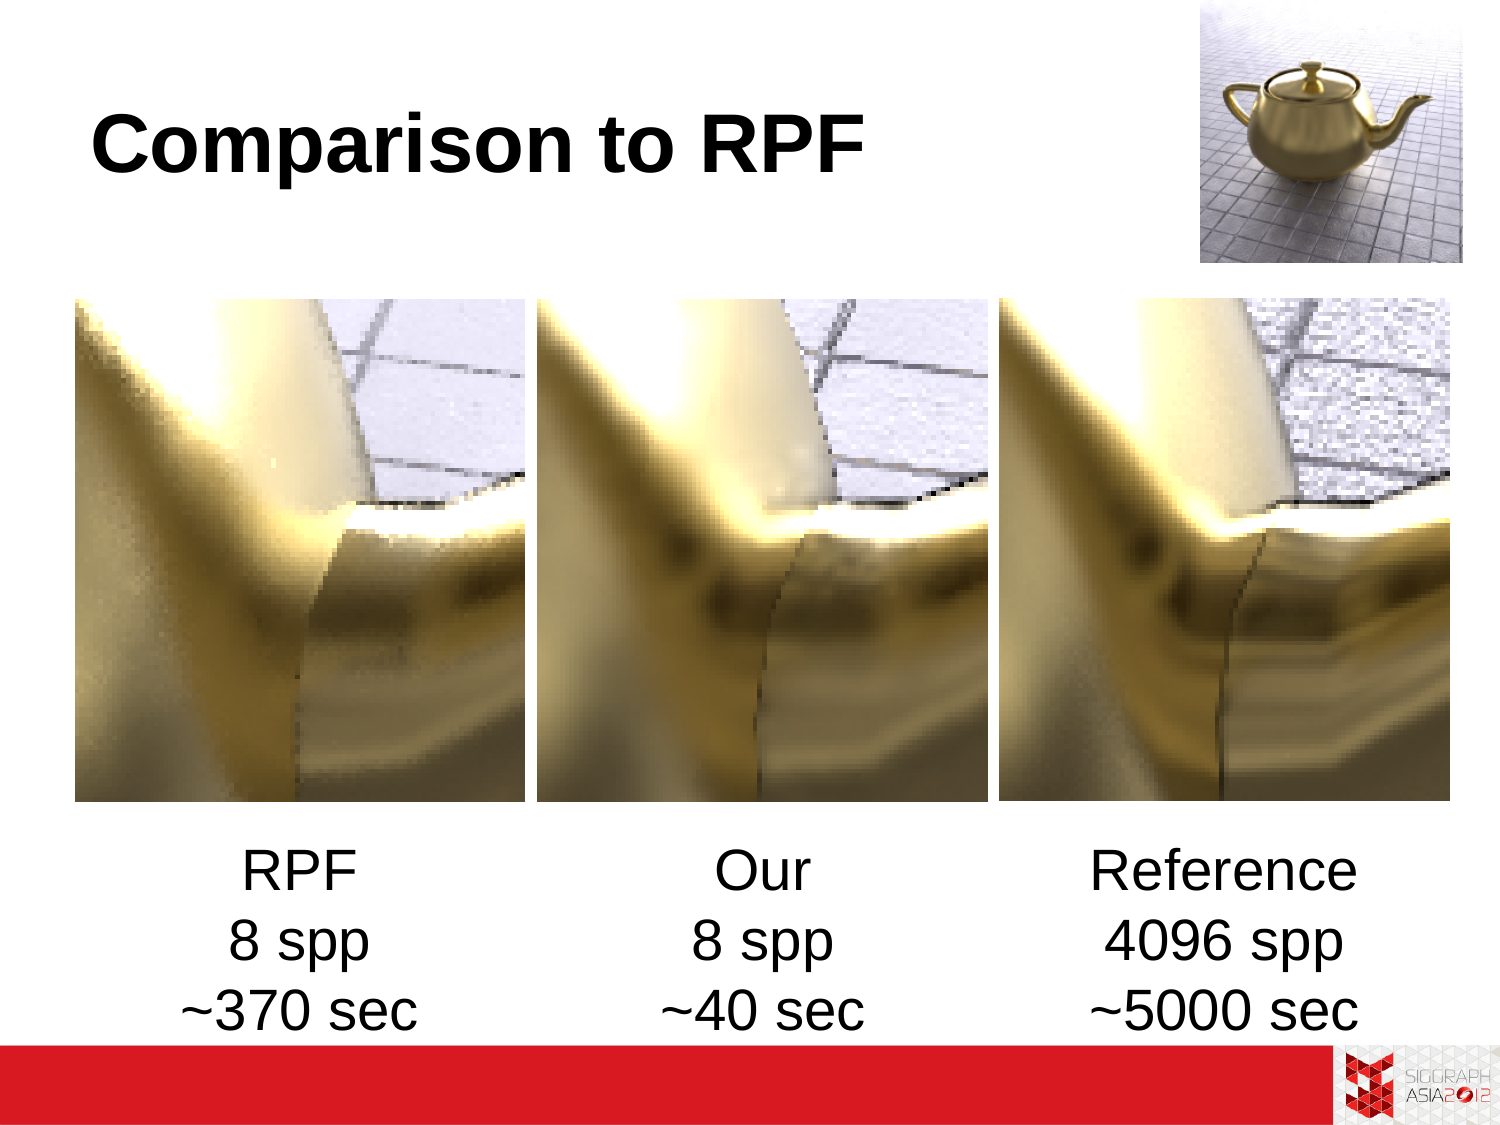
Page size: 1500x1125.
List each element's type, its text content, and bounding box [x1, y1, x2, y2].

title Comparison to RPF [75, 45, 1194, 233]
picture [0, 0, 1500, 1125]
text_box Our 8 spp ~40 sec [539, 824, 988, 1050]
text_box Reference 4096 spp ~5000 sec [1000, 825, 1450, 1050]
text_box RPF 8 spp ~370 sec [74, 824, 525, 1050]
